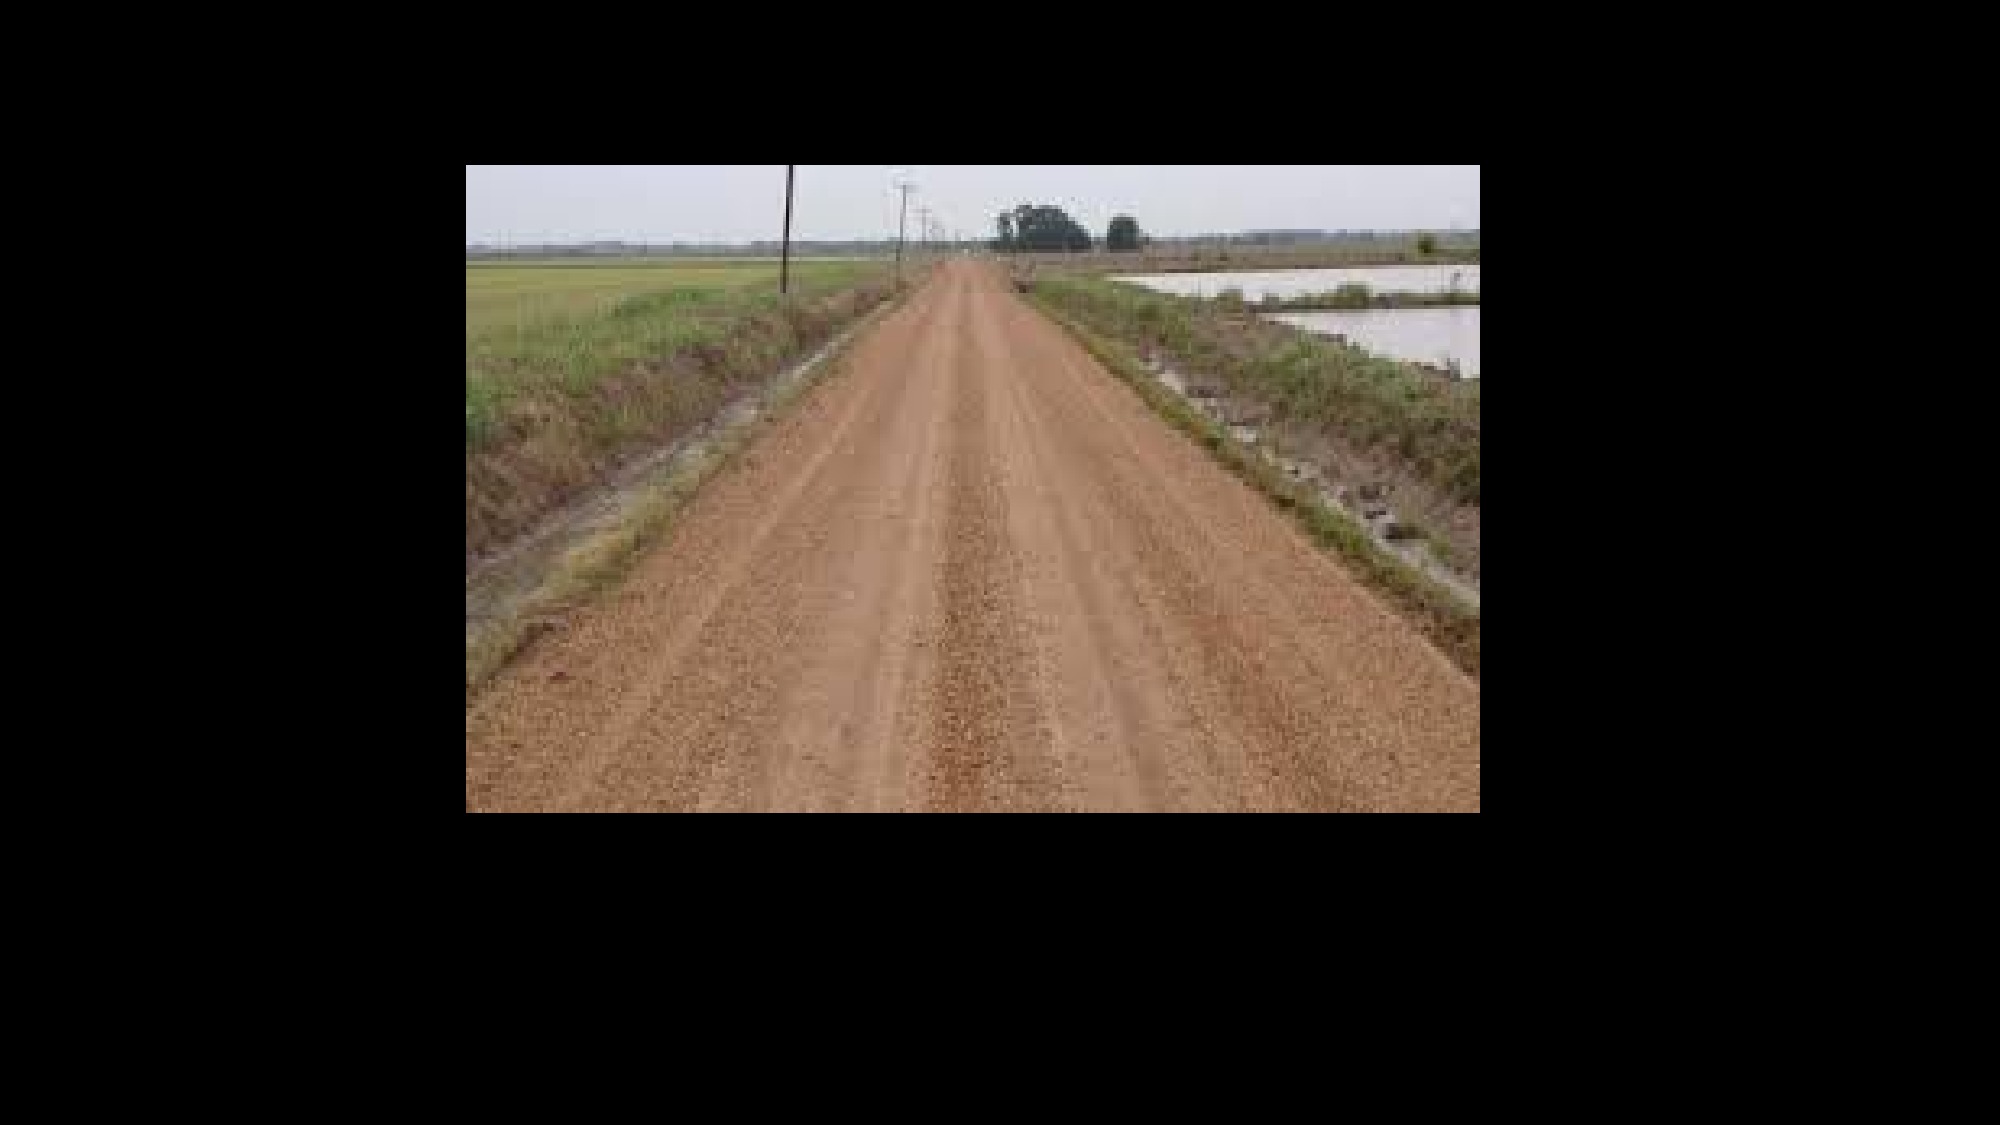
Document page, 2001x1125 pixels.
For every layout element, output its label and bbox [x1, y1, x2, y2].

picture [466, 165, 1480, 813]
